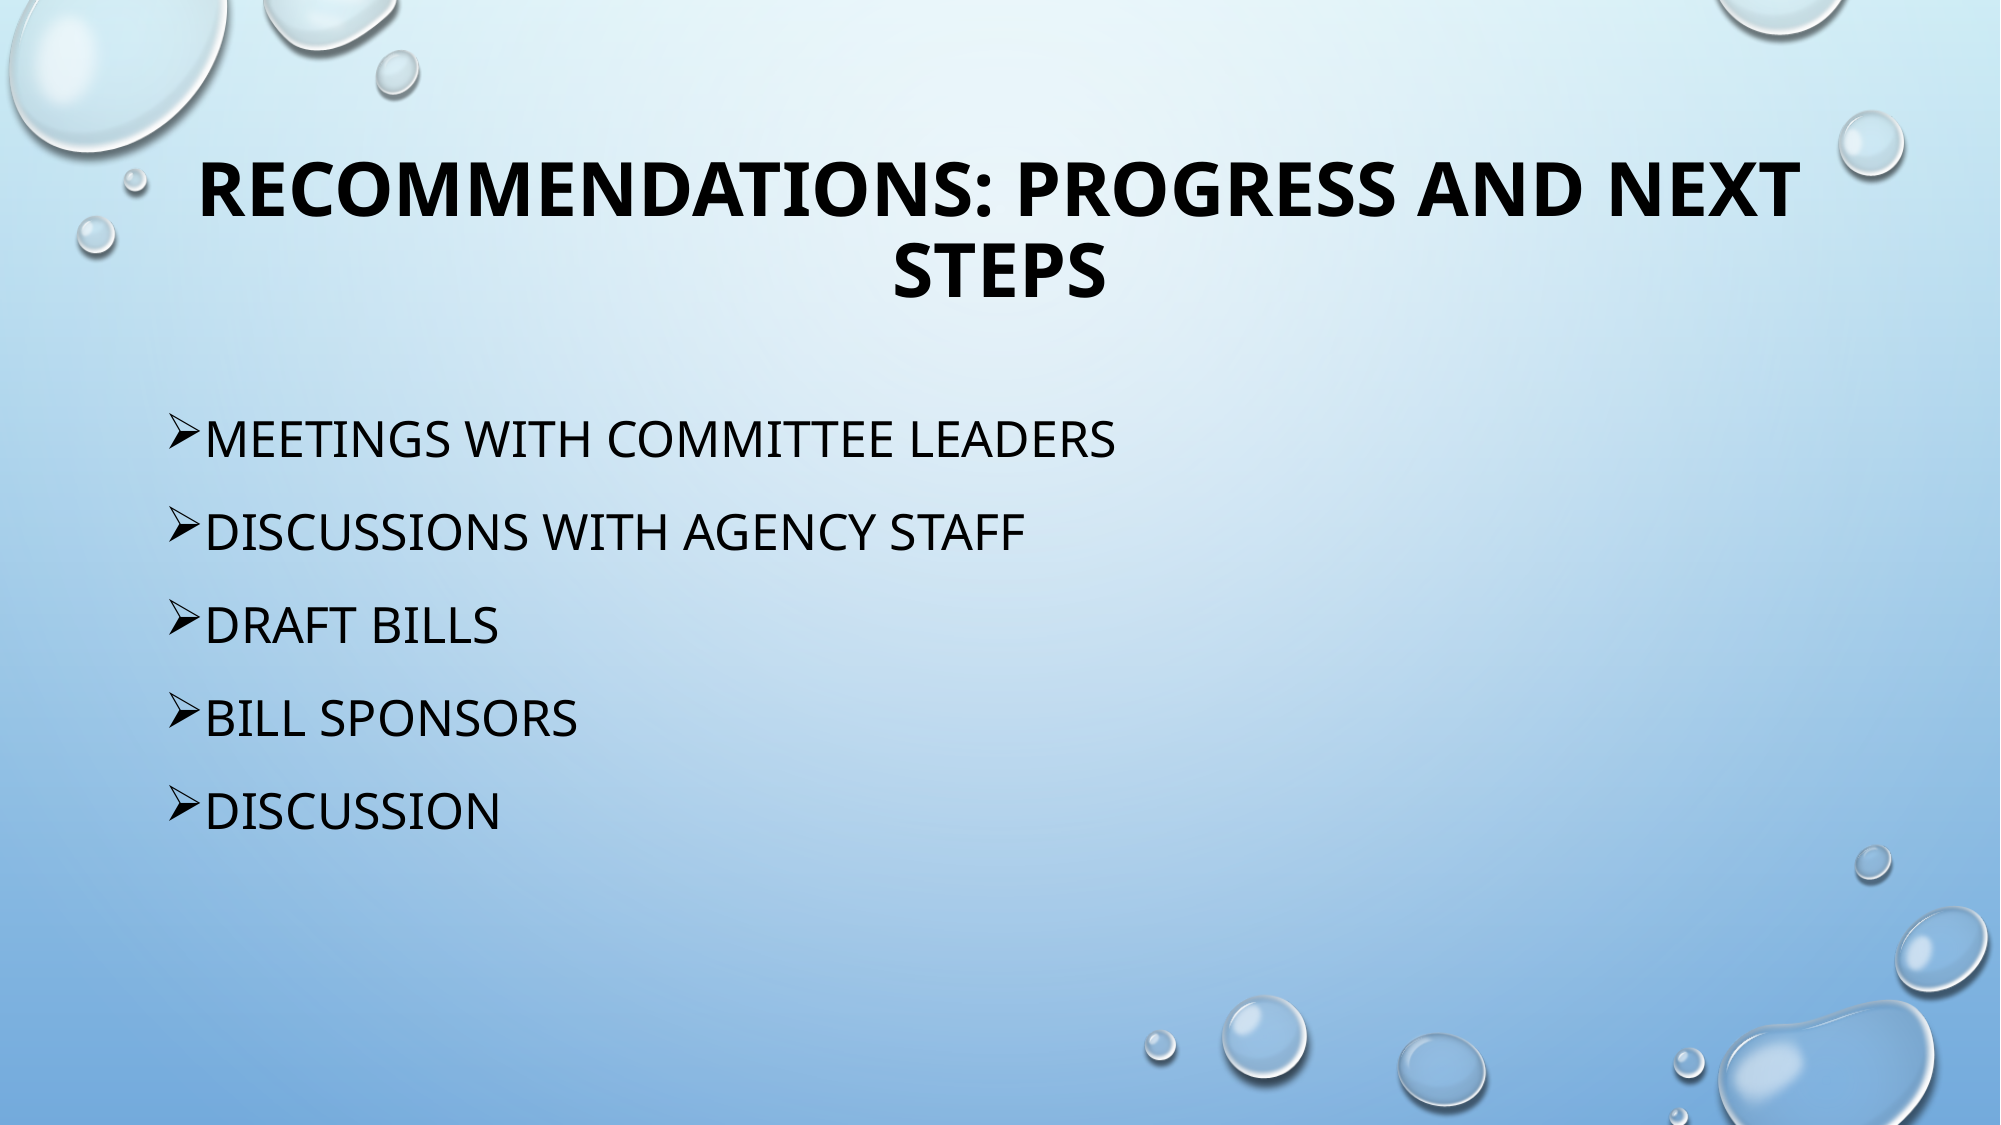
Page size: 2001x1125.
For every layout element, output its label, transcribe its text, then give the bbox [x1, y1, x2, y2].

picture [0, 0, 2000, 1125]
list Meetings with committee leaders Discussions with agency staff Draft bills Bill sponsors discussion [149, 388, 1850, 950]
title Recommendations: progress and next steps [149, 101, 1851, 364]
